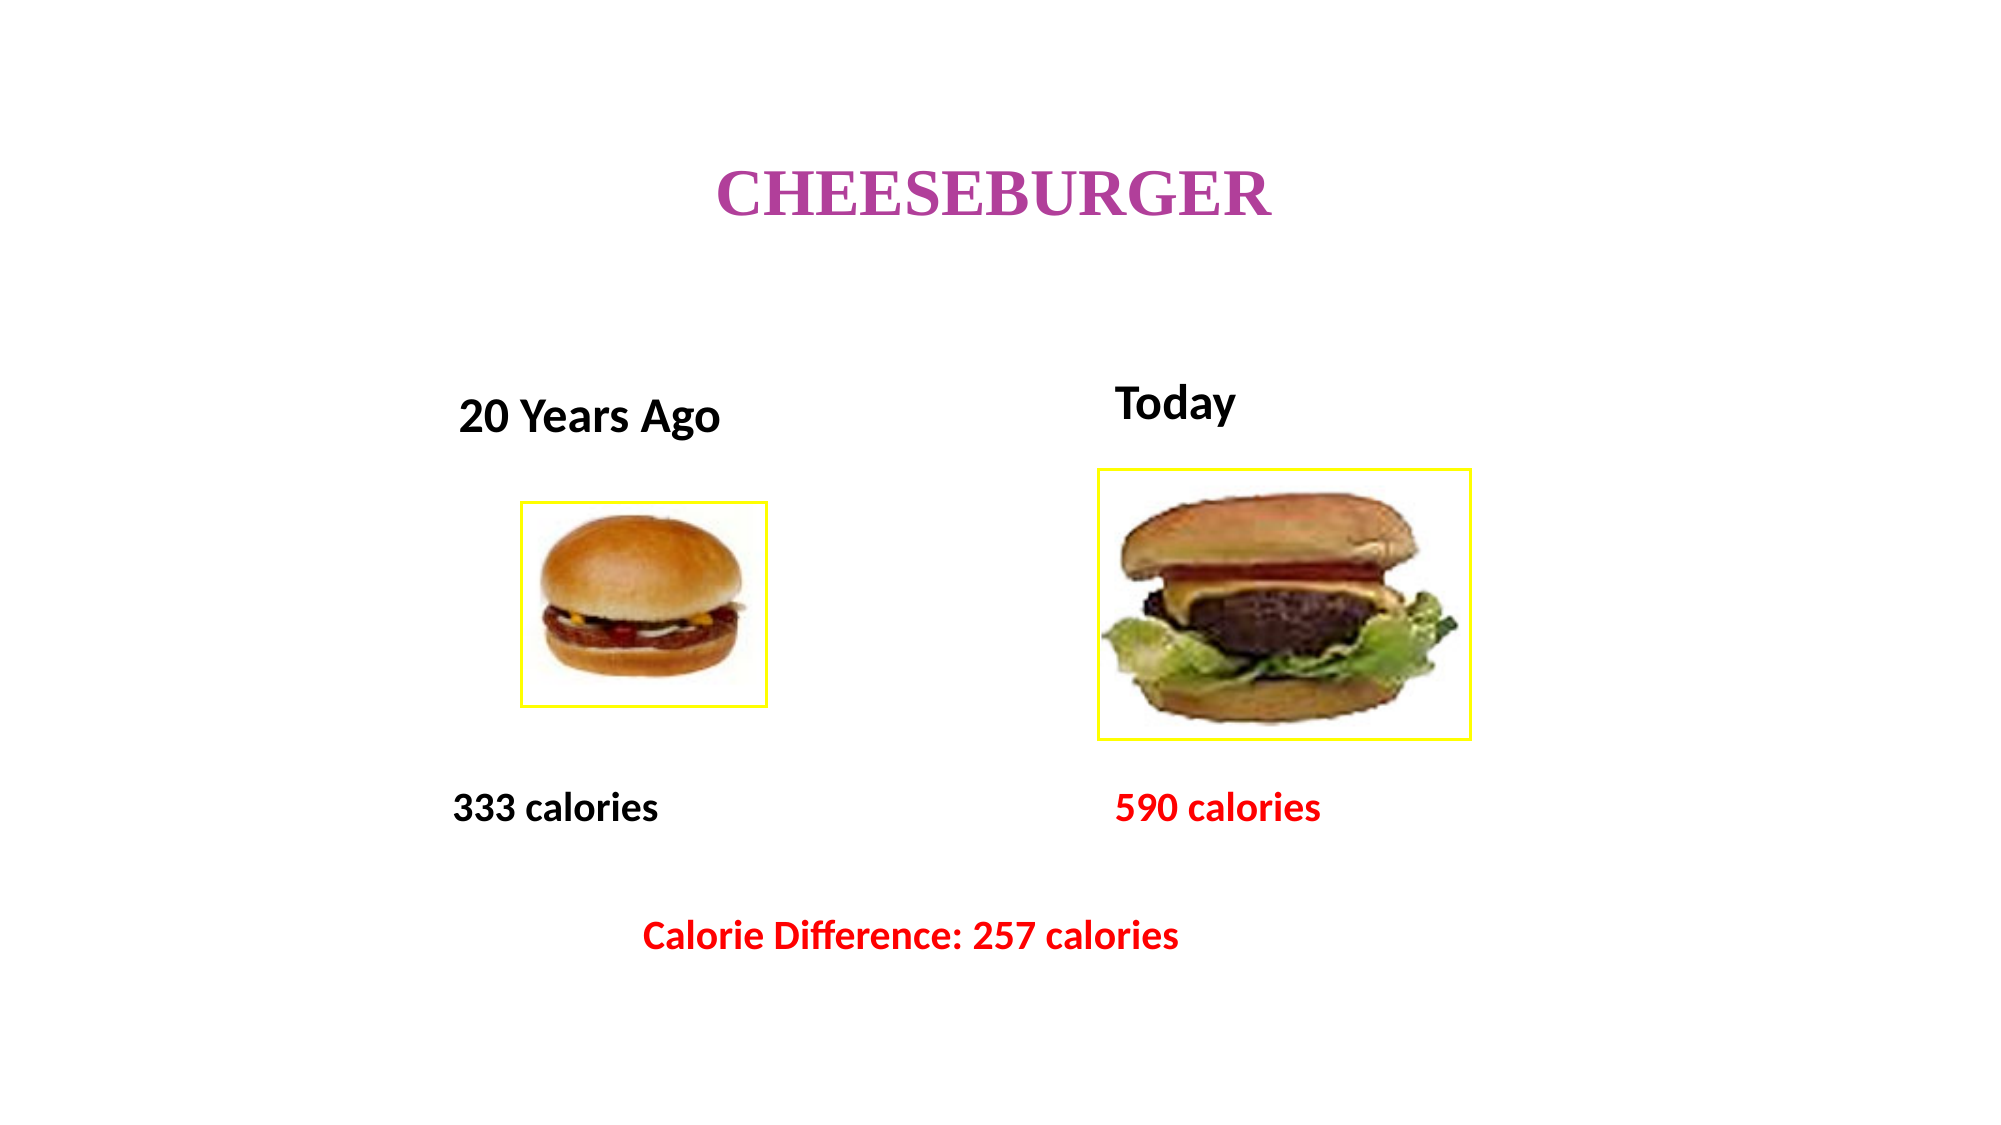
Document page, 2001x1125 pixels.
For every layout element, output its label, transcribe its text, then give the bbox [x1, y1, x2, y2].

picture [1099, 470, 1470, 738]
text_box 590 calories [1099, 772, 1475, 838]
picture [522, 503, 766, 706]
text_box CHEESEBURGER [412, 134, 1575, 244]
text_box 333 calories [437, 772, 850, 838]
text_box 20 Years Ago [443, 374, 844, 450]
text_box Today [1099, 362, 1463, 438]
text_box Calorie Difference: 257 calories [628, 900, 1195, 965]
